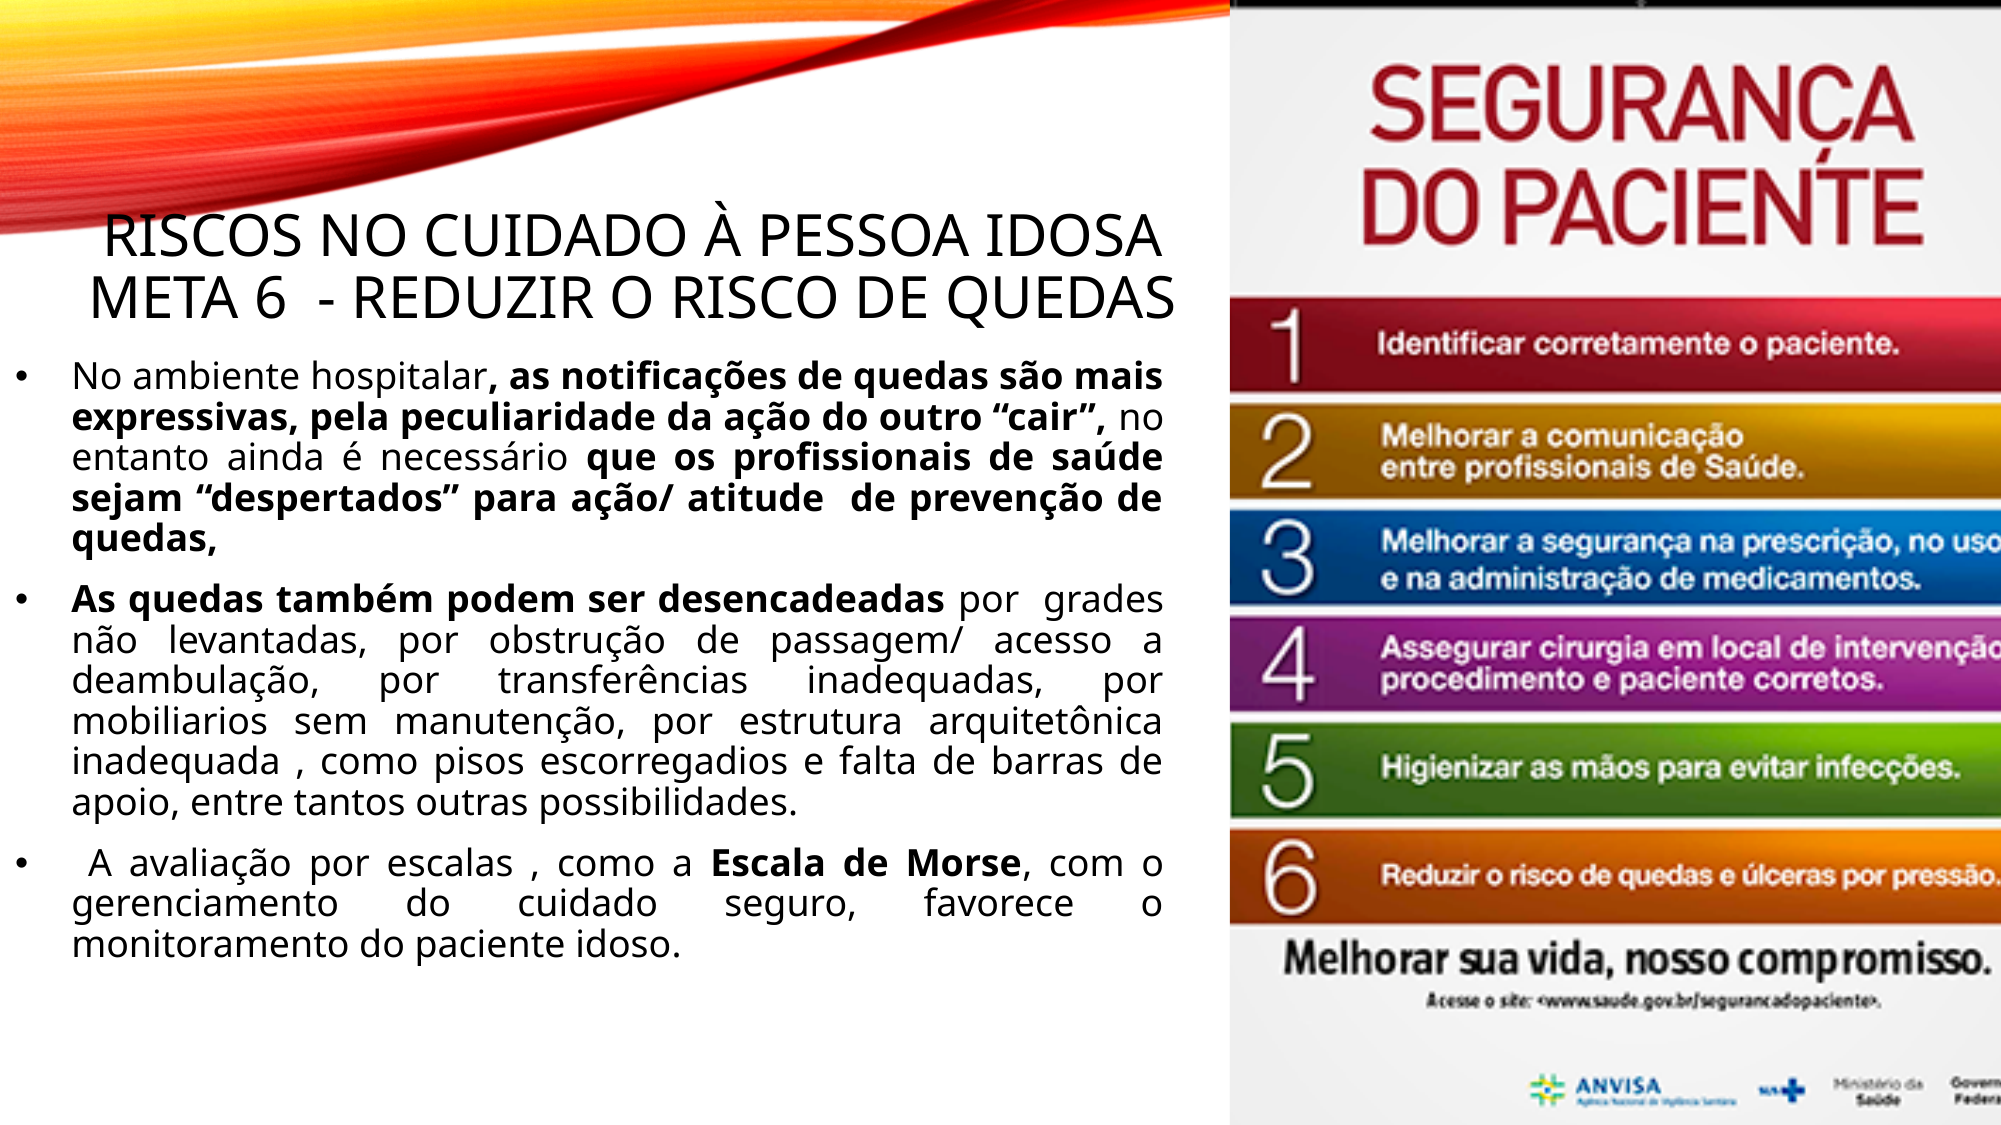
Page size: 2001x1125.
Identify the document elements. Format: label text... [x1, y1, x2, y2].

list No ambiente hospitalar, as notificações de quedas são mais expressivas, pela peculiaridade da ação do outro “cair”, no entanto ainda é necessário que os profissionais de saúde sejam “despertados” para ação/ atitude de prevenção de quedas, As quedas também podem ser desencadeadas por grades não levantadas, por obstrução de passagem/ acesso a deambulação, por transferências inadequadas, por mobiliarios sem manutenção, por estrutura arquitetônica inadequada , como pisos escorregadios e falta de barras de apoio, entre tantos outras possibilidades. A avaliação por escalas , como a Escala de Morse, com o gerenciamento do cuidado seguro, favorece o monitoramento do paciente idoso. [0, 349, 1180, 1125]
title RISCOS no cuidado à pessoa idosa Meta 6 - reduzir o risco de quedas [70, 162, 1211, 375]
picture [0, 0, 2001, 1125]
